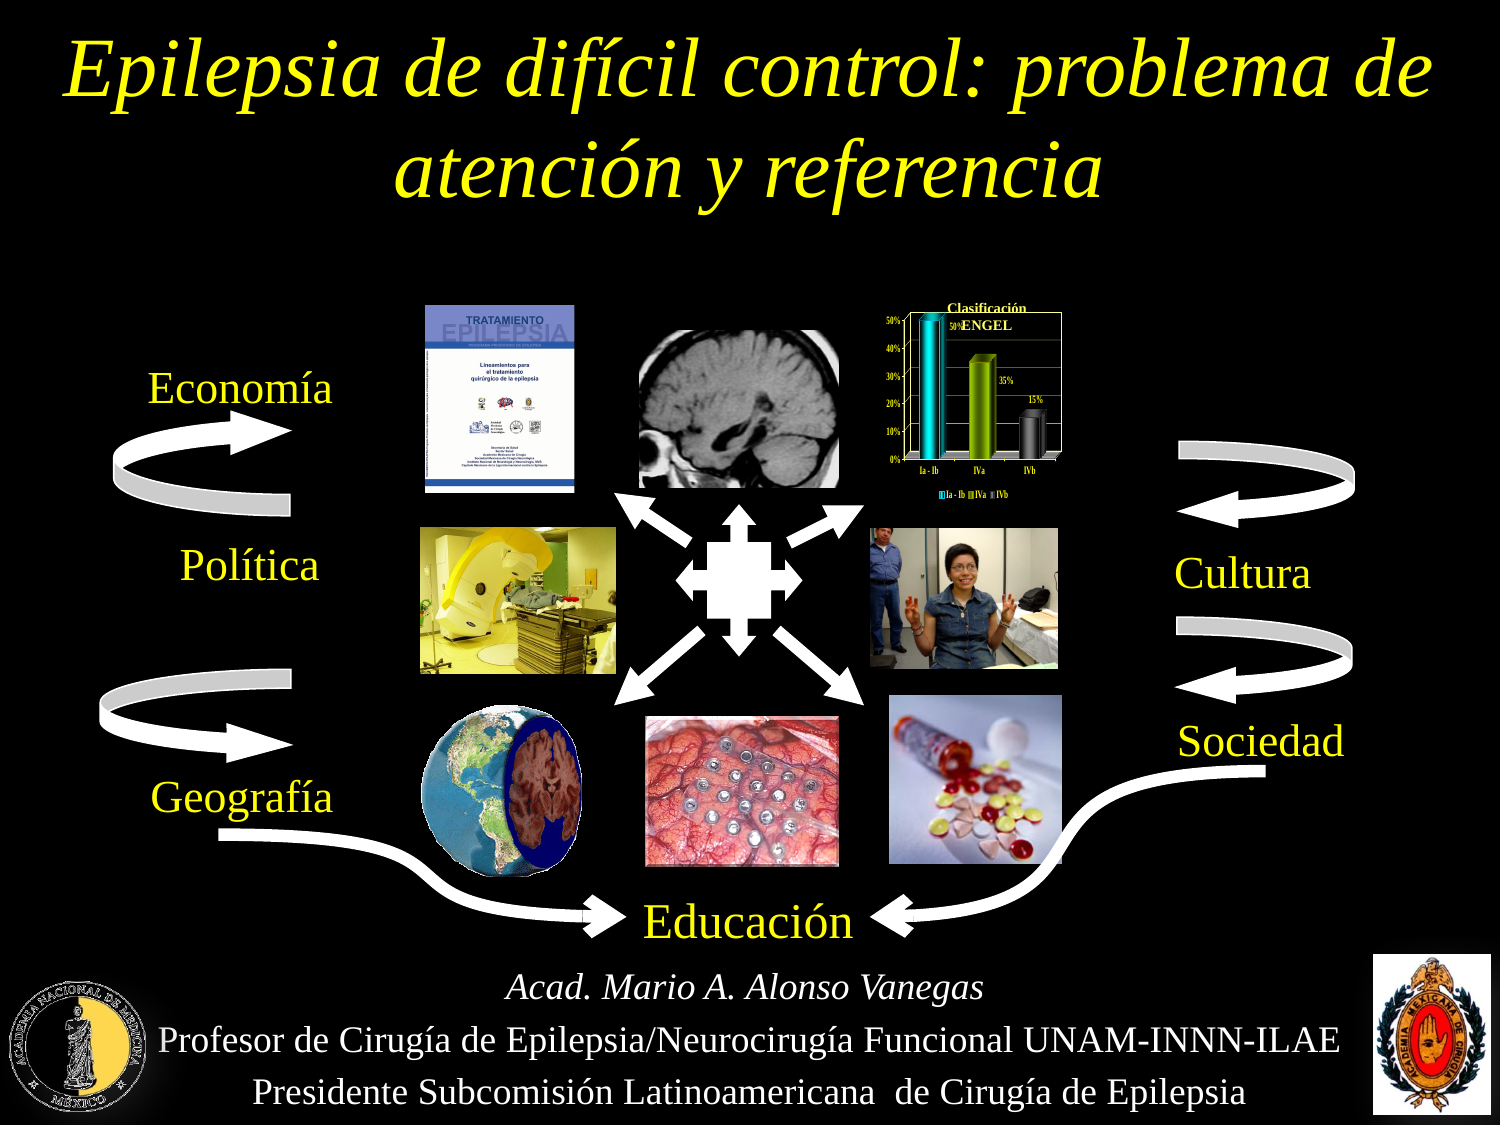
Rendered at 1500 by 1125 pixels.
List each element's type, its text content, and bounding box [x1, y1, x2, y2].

text_box [614, 630, 702, 706]
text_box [994, 645, 1141, 1043]
picture [420, 705, 593, 834]
text_box Política [164, 527, 362, 598]
text_box [1179, 441, 1355, 528]
text_box [676, 505, 802, 656]
picture [424, 305, 575, 494]
text_box [776, 630, 865, 706]
picture [638, 330, 840, 488]
text_box Geografía [135, 759, 350, 830]
text_box [113, 411, 290, 516]
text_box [218, 834, 627, 918]
picture [888, 695, 994, 864]
picture [645, 716, 840, 867]
text_box Educación [627, 881, 869, 957]
text_box Cultura [1159, 535, 1388, 606]
text_box [1176, 617, 1352, 703]
subtitle Acad. Mario A. Alonso Vanegas Profesor de Cirugía de Epilepsia/Neurocirugía Funcional UNAM-INNN-ILAE Presidente Subcomisión Latinoamericana de Cirugía de Epilepsia [0, 954, 1367, 1125]
picture [9, 981, 146, 1112]
text_box Economía [132, 350, 419, 420]
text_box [869, 527, 1060, 670]
text_box [614, 492, 690, 544]
title Epilepsia de difícil control: problema de atención y referencia [0, 3, 1500, 223]
text_box [788, 505, 865, 544]
text_box [100, 669, 291, 762]
picture [1373, 954, 1491, 1115]
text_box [876, 291, 1071, 506]
picture [420, 527, 616, 674]
text_box Sociedad [1176, 703, 1355, 773]
